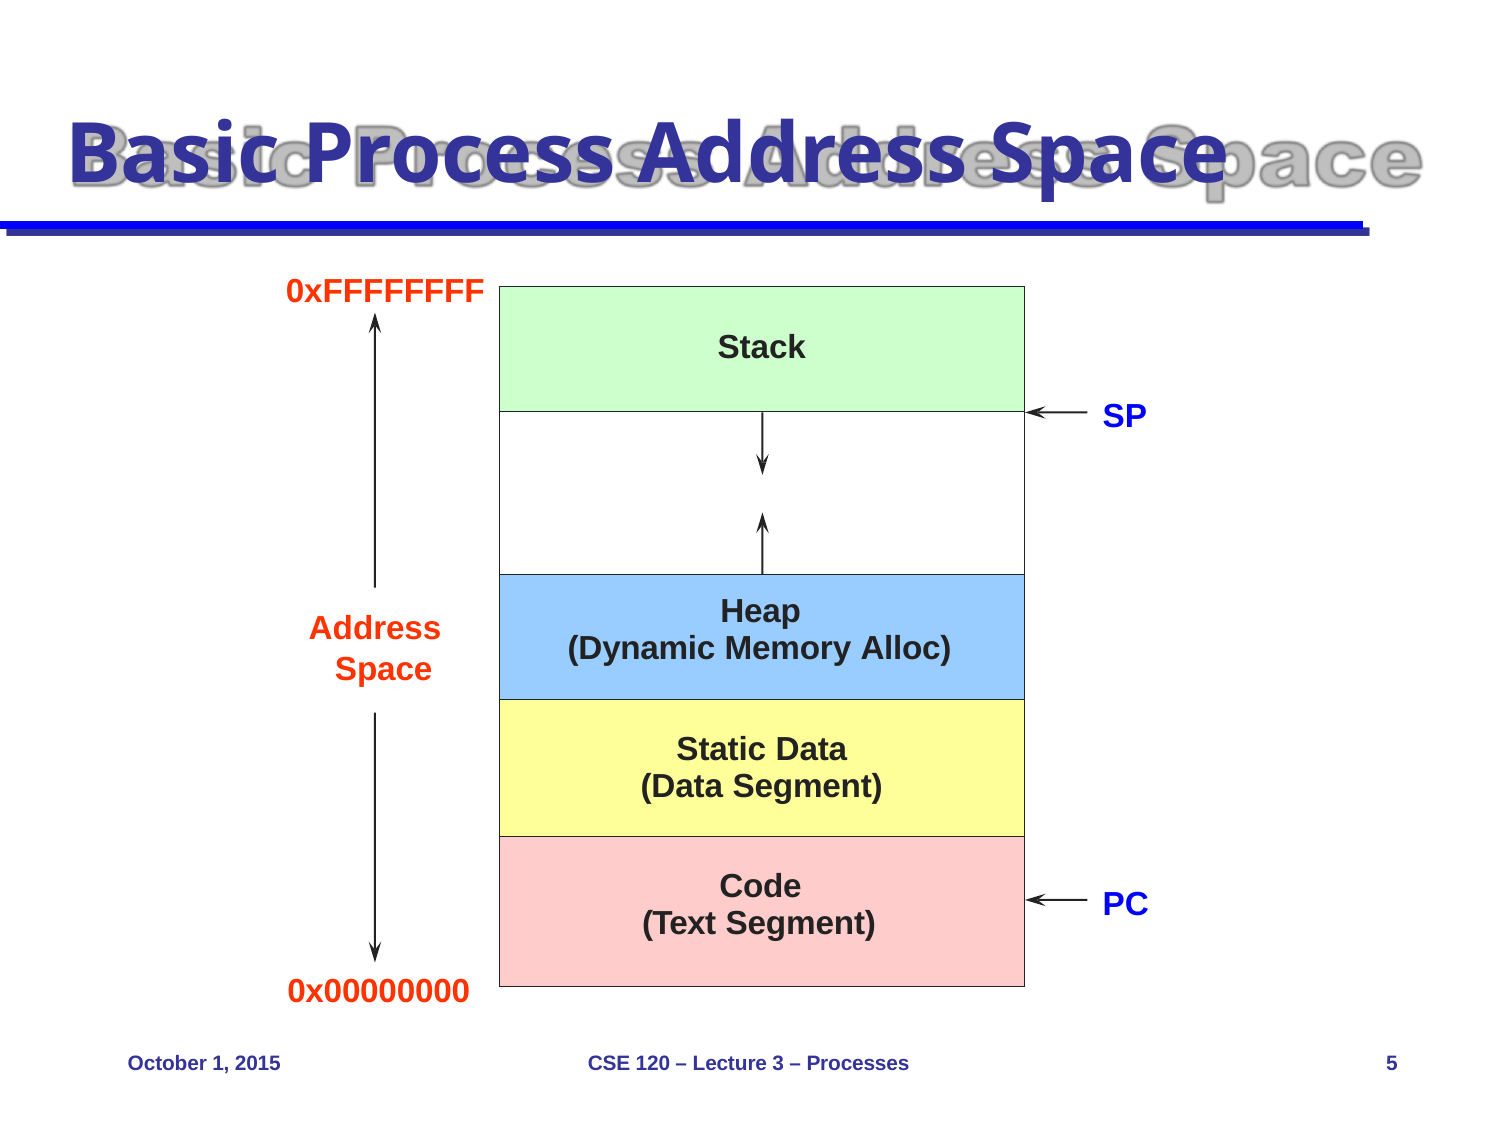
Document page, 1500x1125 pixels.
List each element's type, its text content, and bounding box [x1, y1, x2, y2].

text_box [756, 512, 769, 575]
footer CSE 120 – Lecture 3 – Processes [585, 1049, 915, 1125]
text_box 0x00000000 [285, 969, 475, 1010]
table_cell Heap (Dynamic Memory Alloc) [500, 575, 1024, 699]
text_box [1024, 406, 1088, 419]
text_box [1024, 893, 1088, 907]
text_box [368, 712, 382, 963]
text_box Address Space [306, 606, 443, 687]
text_box [756, 412, 769, 475]
text_box PC [1100, 881, 1152, 922]
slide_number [125, 1049, 284, 1125]
text_box [368, 312, 382, 588]
table_header Stack [500, 287, 1024, 411]
text_box SP [1100, 394, 1150, 435]
table_cell Code (Text Segment) [500, 837, 1024, 986]
picture [6, 229, 13, 236]
table_cell Static Data (Data Segment) [500, 700, 1024, 836]
table_cell [500, 412, 1024, 574]
text_box [13, 78, 1478, 262]
text_box 5 [1381, 1049, 1402, 1075]
title Basic Process Address Space [63, 99, 1423, 288]
text_box 0xFFFFFFFF [283, 269, 487, 310]
